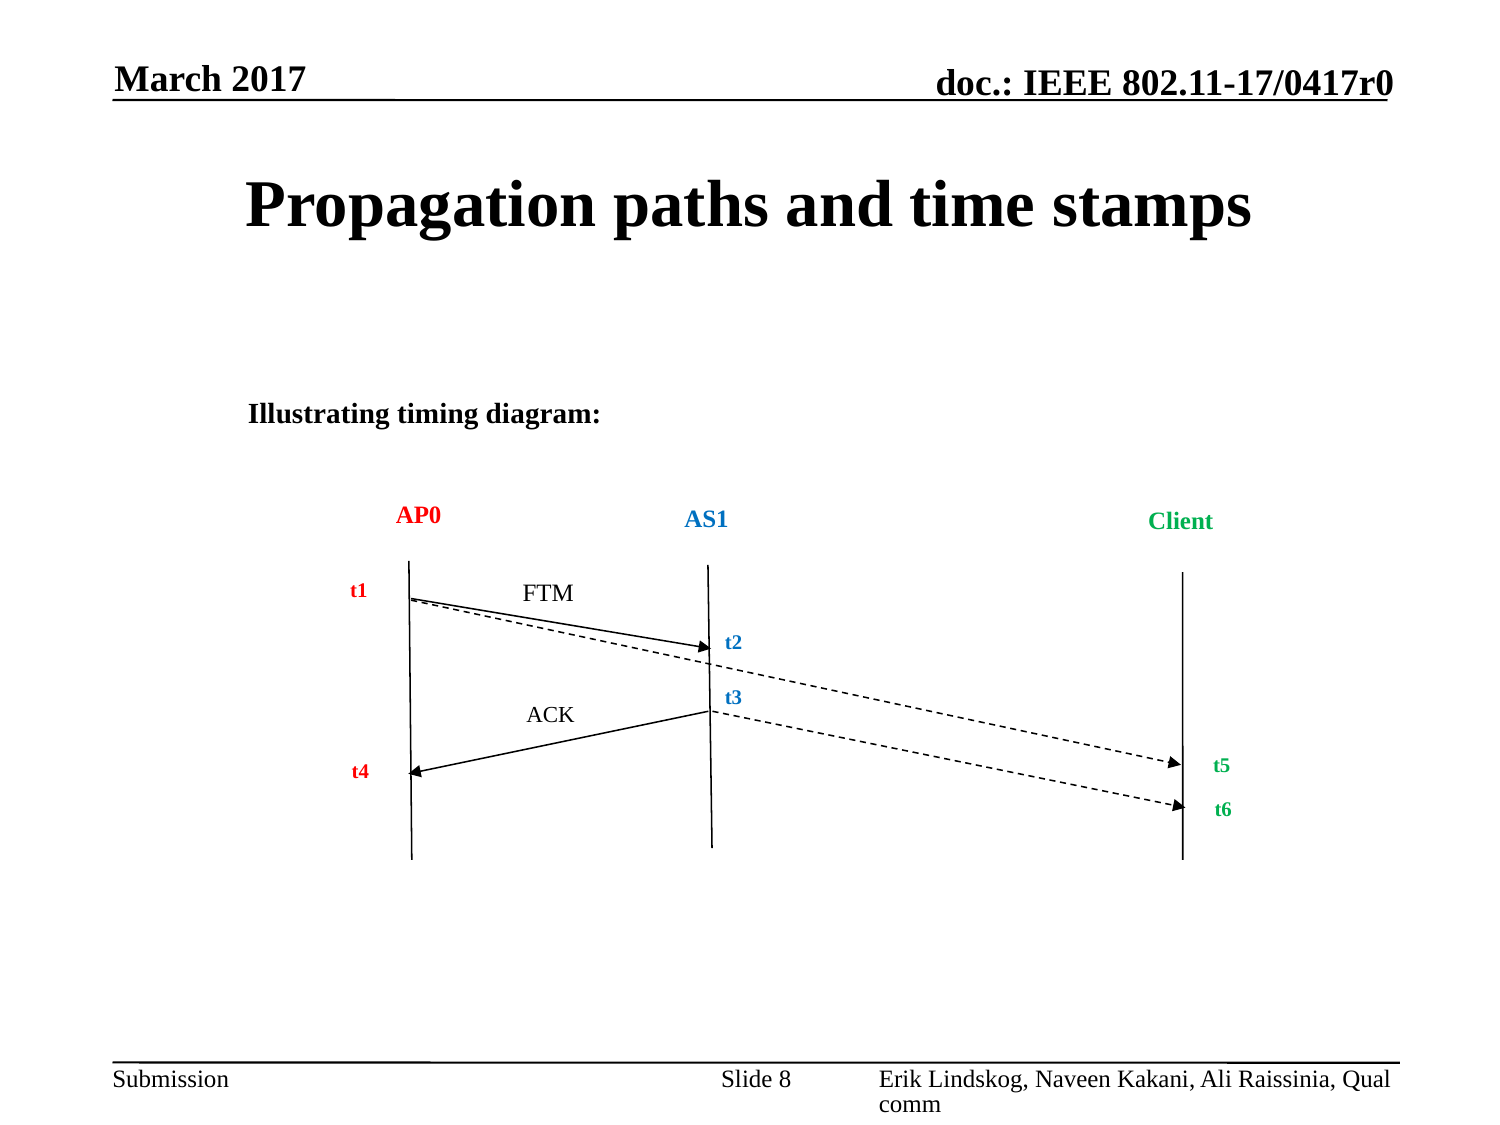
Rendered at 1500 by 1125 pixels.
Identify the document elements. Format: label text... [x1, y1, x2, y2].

slide_number Slide 8 [712, 1061, 800, 1123]
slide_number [114, 54, 423, 100]
title Propagation paths and time stamps [112, 112, 1388, 288]
footer Erik Lindskog, Naveen Kakani, Ali Raissinia, Qualcomm [878, 1061, 1402, 1093]
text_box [232, 387, 1268, 860]
